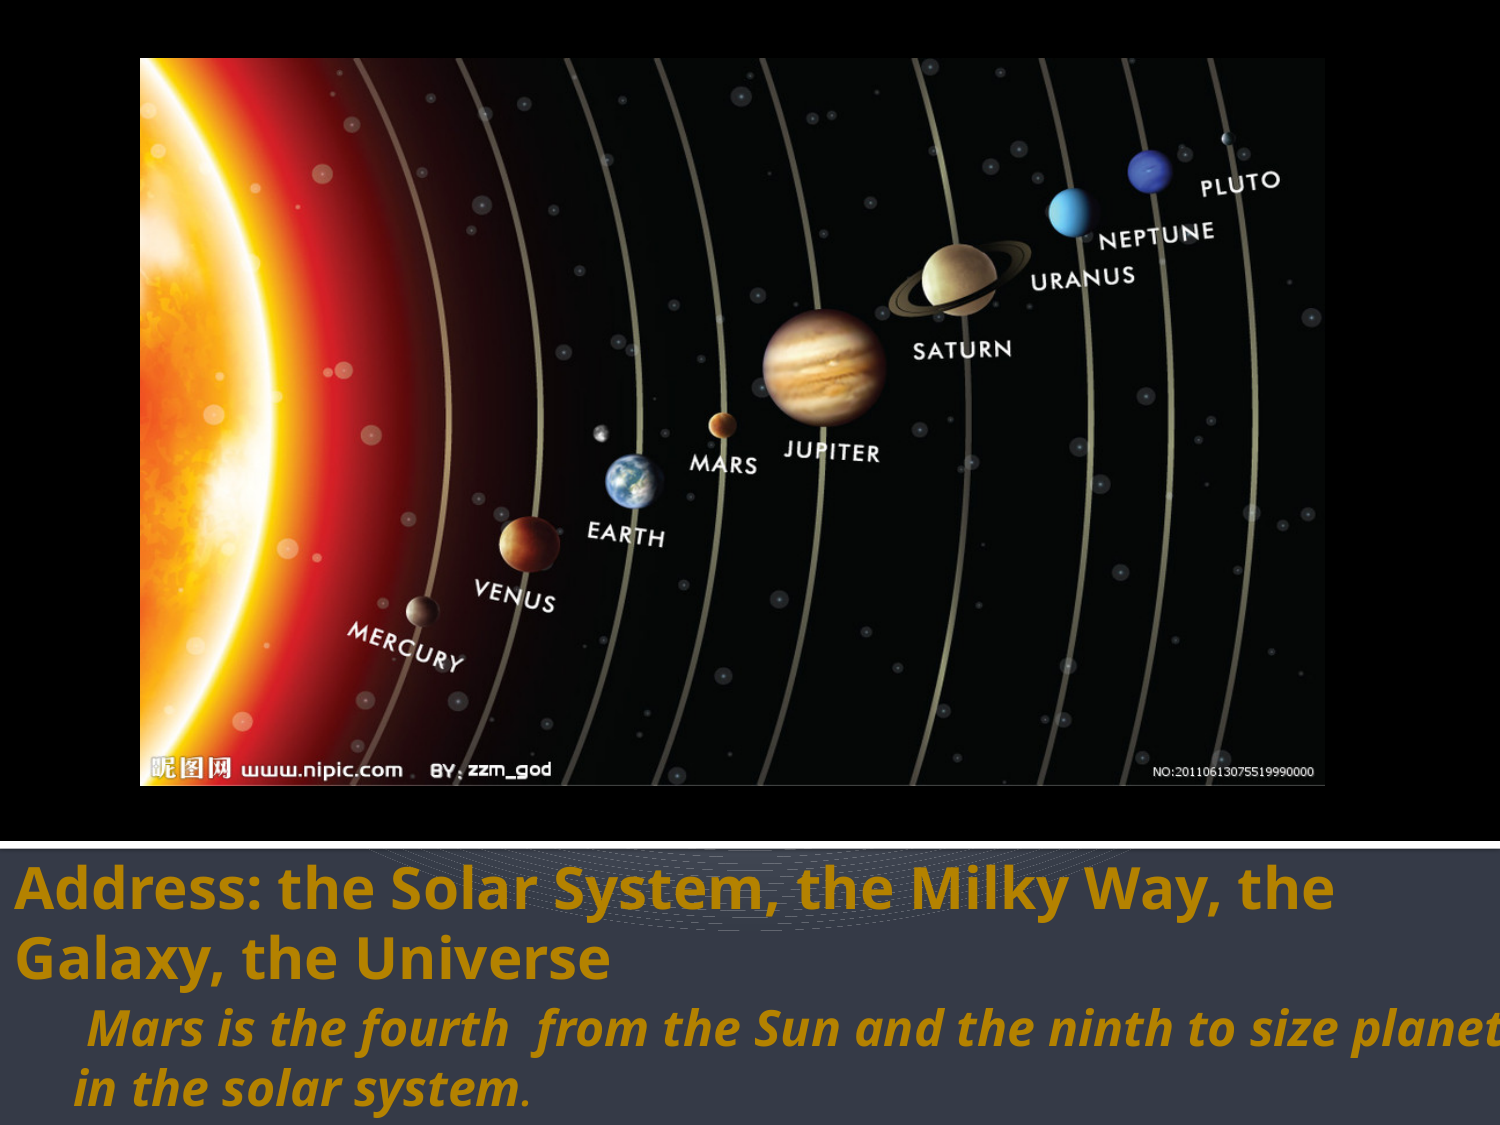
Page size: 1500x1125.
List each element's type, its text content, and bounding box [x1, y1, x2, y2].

text_box Mars is the fourth from the Sun and the ninth to size planet in the solar system. [58, 999, 1500, 1124]
text_box Address: the Solar System, the Milky Way, the Galaxy, the Universe [0, 843, 1500, 999]
picture [140, 58, 1325, 786]
